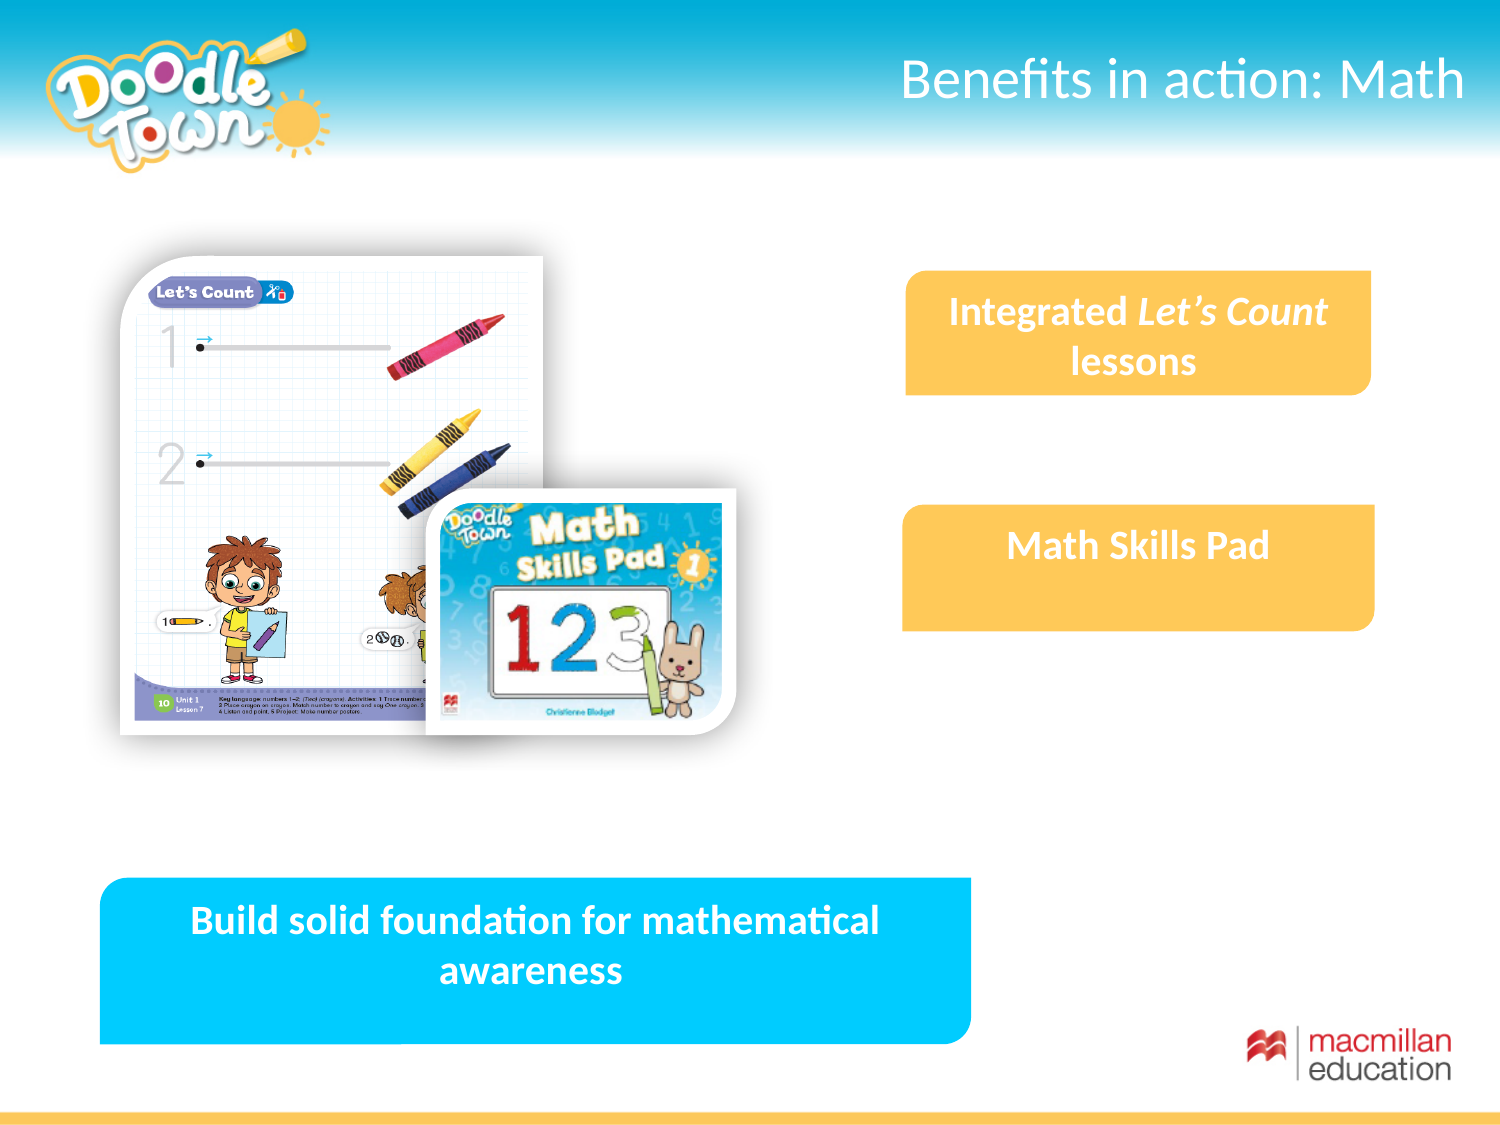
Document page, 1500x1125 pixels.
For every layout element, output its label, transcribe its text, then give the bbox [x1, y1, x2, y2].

text_box Math Skills Pad [900, 502, 1377, 634]
text_box Benefits in action: Math [346, 22, 1481, 128]
picture [0, 29, 1500, 1125]
text_box Build solid foundation for mathematical awareness [97, 875, 974, 1047]
text_box Integrated Let’s Count lessons [903, 268, 1374, 398]
